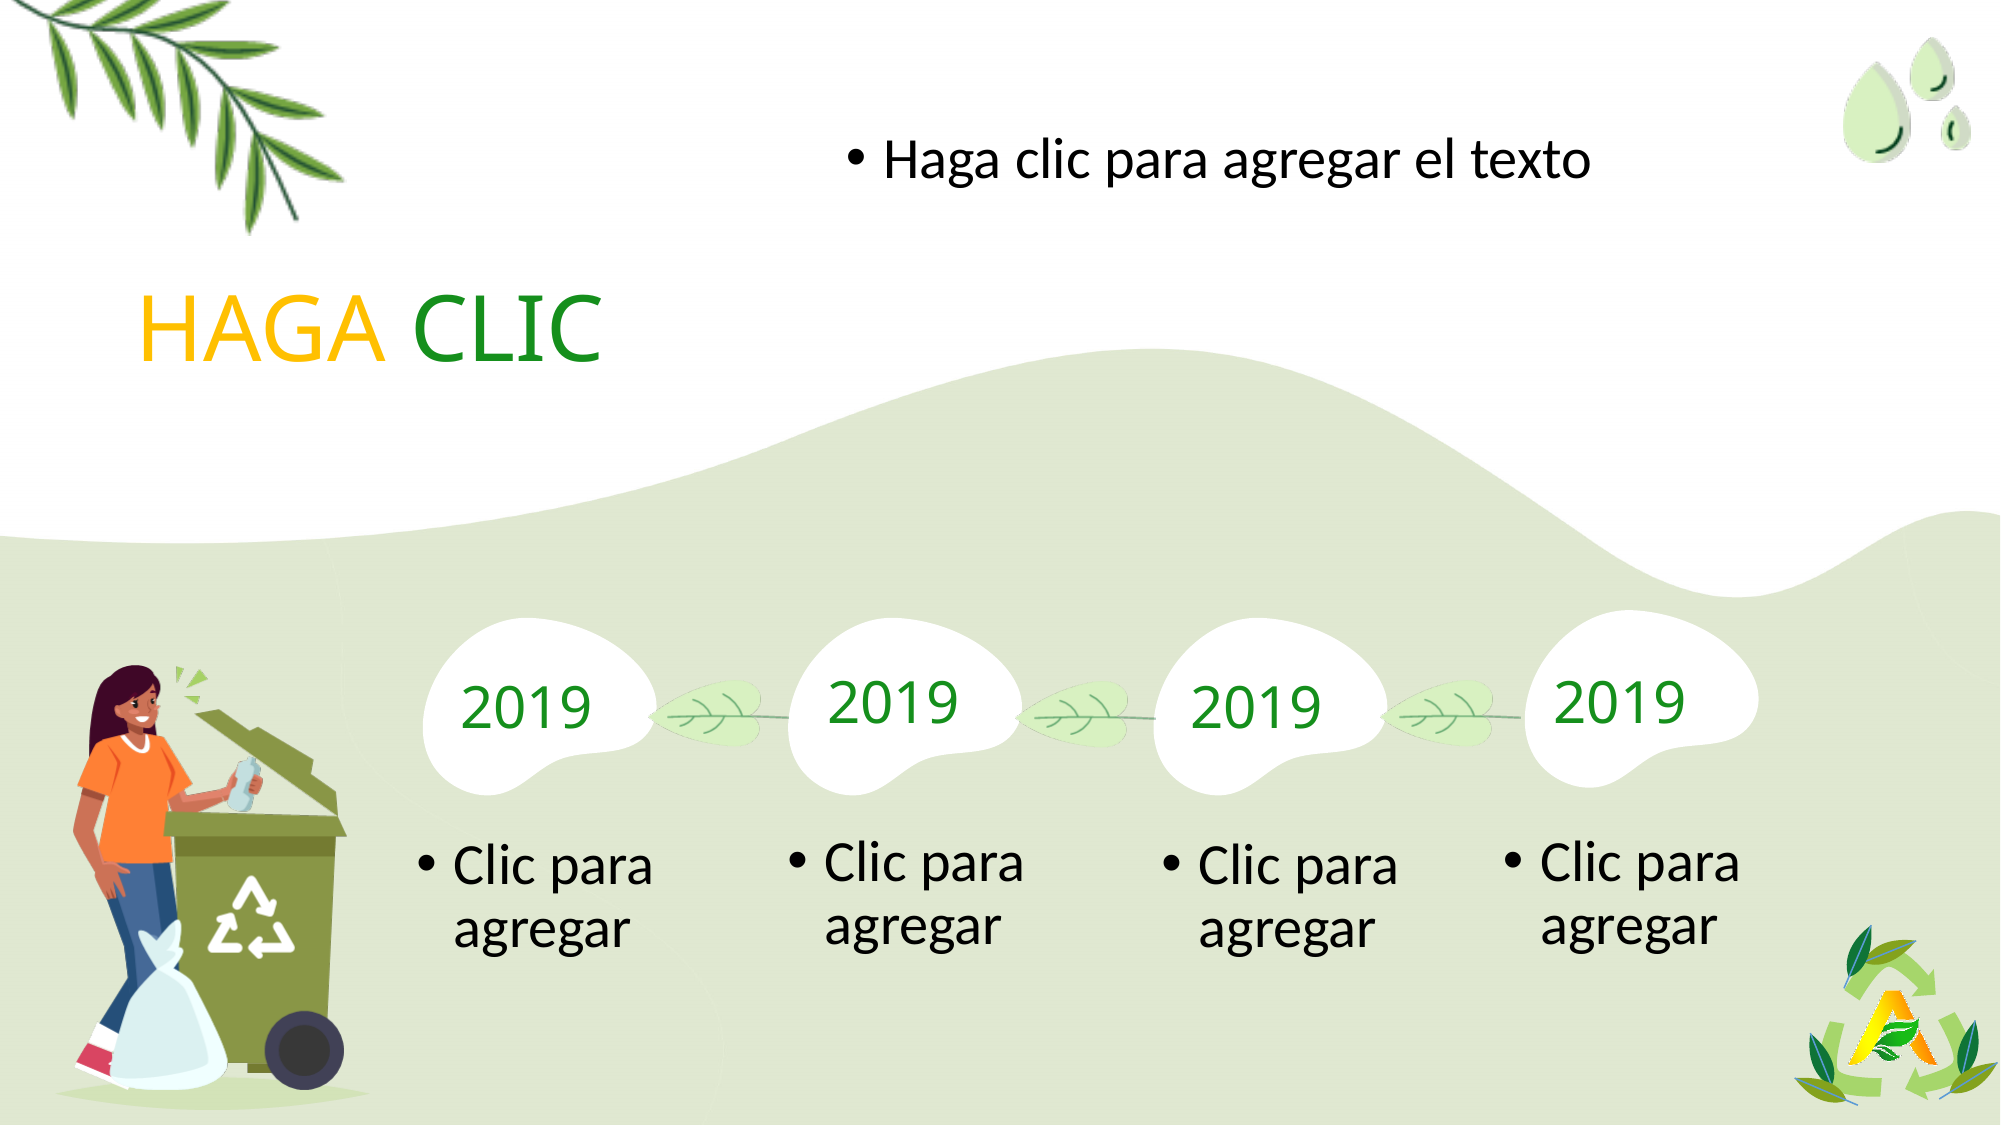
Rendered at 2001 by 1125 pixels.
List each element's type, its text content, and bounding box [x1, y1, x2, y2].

text_box 2019 [445, 671, 635, 758]
text_box [1524, 669, 1662, 788]
text_box Clic para agregar [1487, 823, 1797, 1109]
text_box [1540, 610, 1759, 741]
text_box 2019 [1174, 671, 1364, 758]
text_box Clic para agregar [1146, 826, 1456, 1112]
picture [0, 0, 2001, 1125]
text_box [1156, 617, 1380, 796]
text_box 2019 [812, 665, 1002, 752]
text_box [789, 617, 1015, 796]
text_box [1789, 923, 1994, 1103]
text_box Clic para agregar [401, 826, 711, 1112]
text_box 2019 [1538, 665, 1728, 752]
title HAGA CLIC [120, 222, 761, 441]
text_box Clic para agregar [772, 823, 1082, 1109]
list Haga clic para agregar el texto [830, 121, 1811, 568]
text_box [422, 617, 649, 796]
